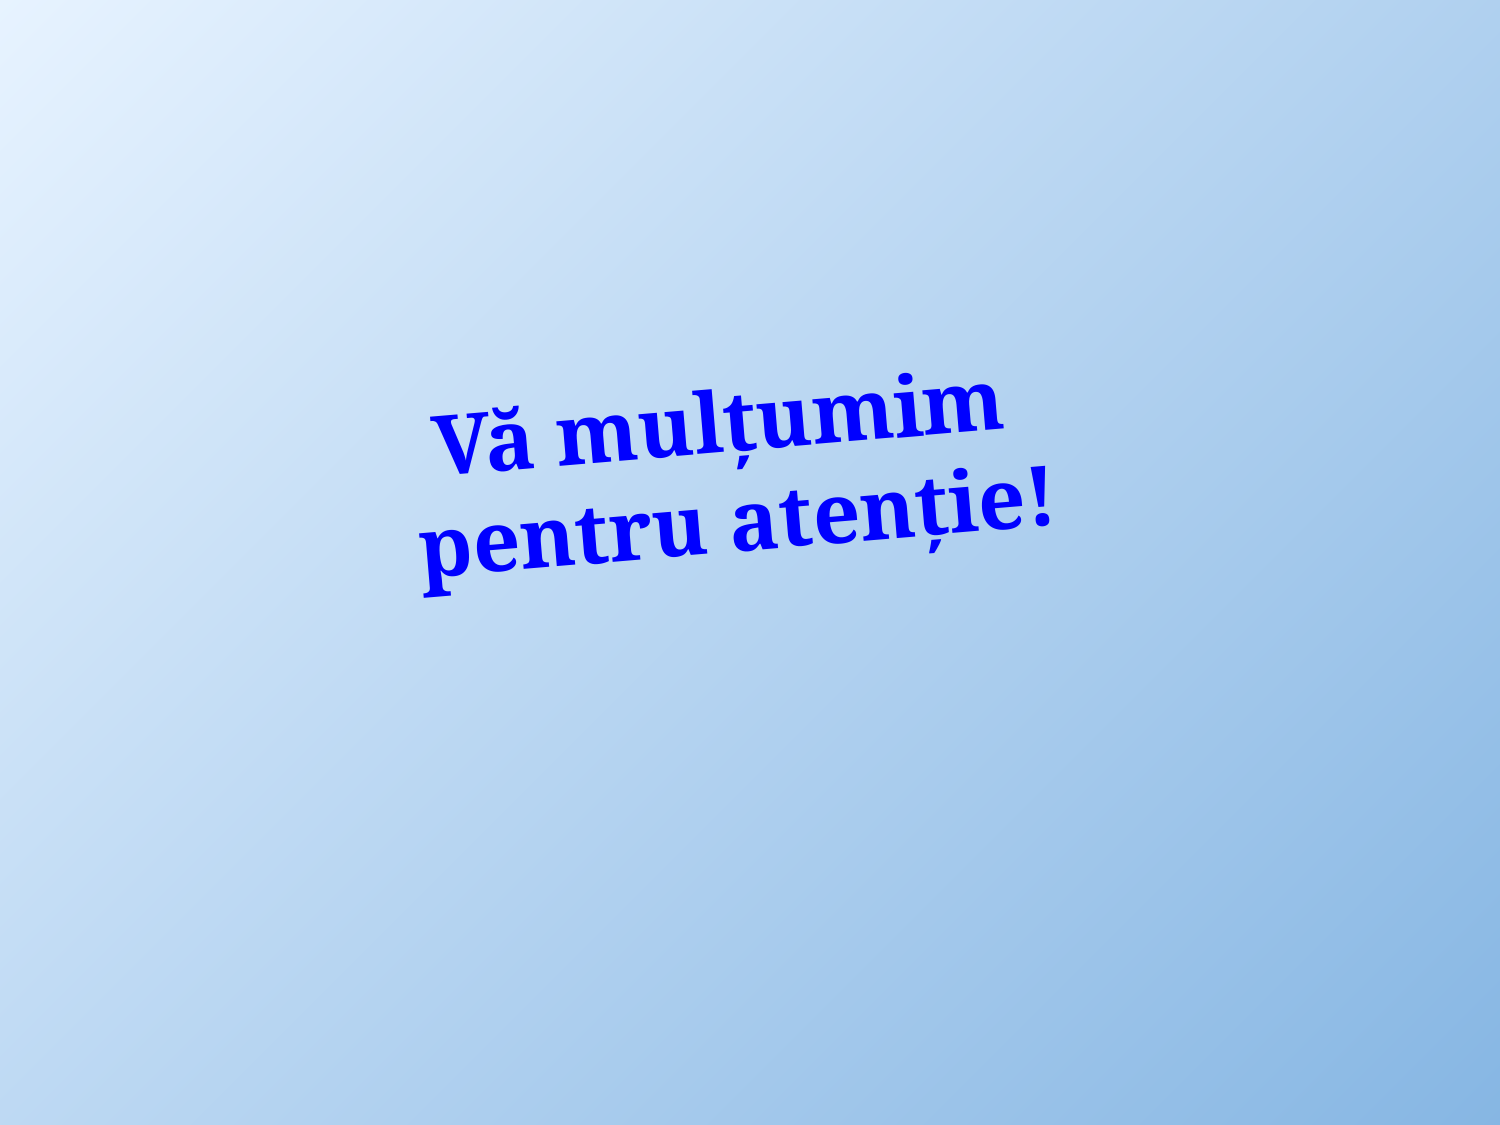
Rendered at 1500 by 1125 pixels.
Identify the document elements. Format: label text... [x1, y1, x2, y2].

text_box Vă mulţumim pentru atenţie! [171, 314, 1313, 817]
